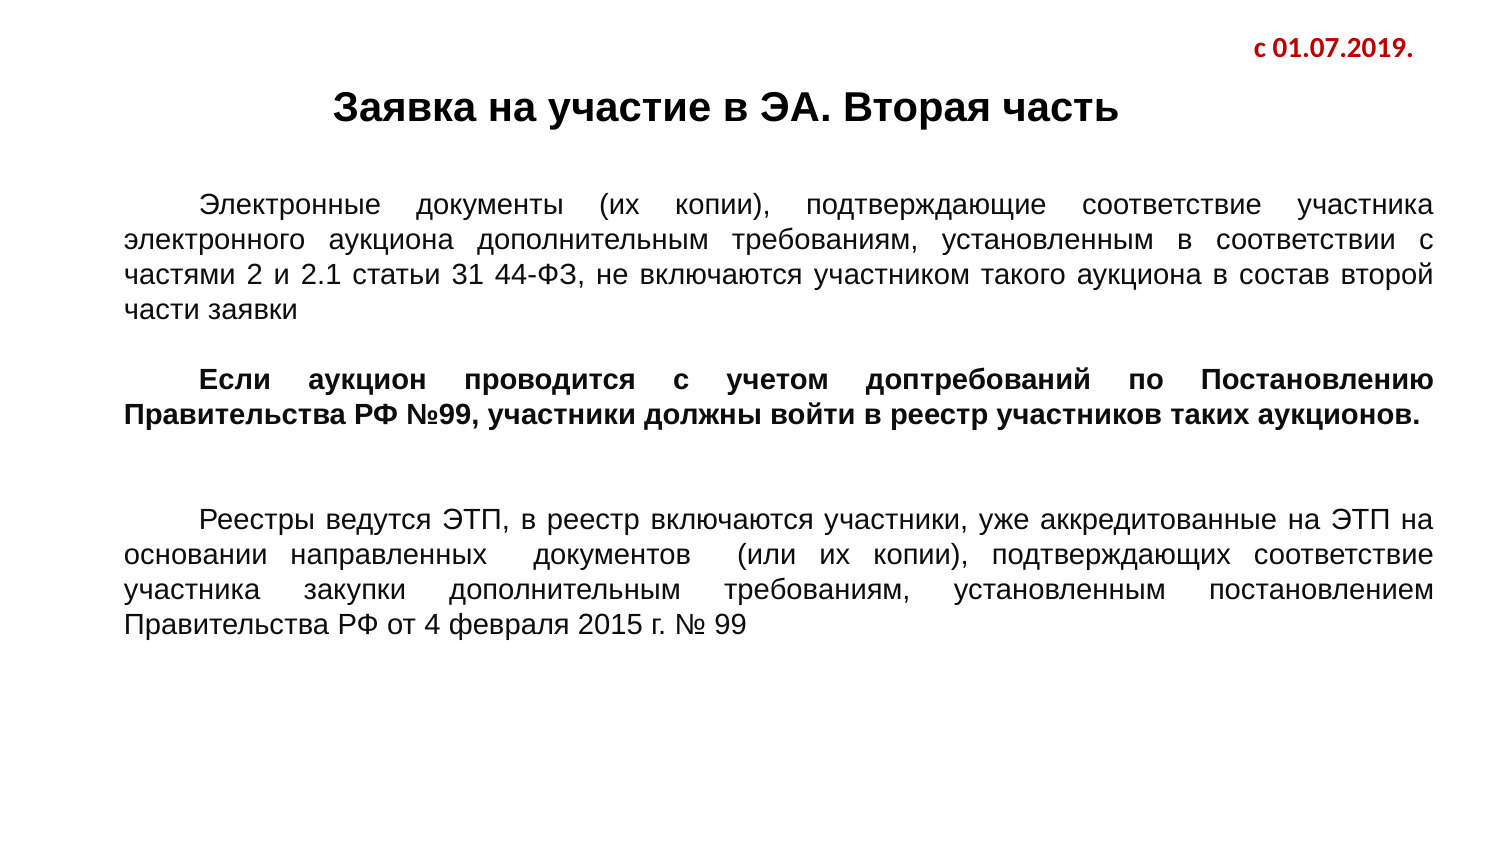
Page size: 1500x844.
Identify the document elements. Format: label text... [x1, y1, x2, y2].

list Электронные документы (их копии), подтверждающие соответствие участника электронного аукциона дополнительным требованиям, установленным в соответствии с частями 2 и 2.1 статьи 31 44-ФЗ, не включаются участником такого аукциона в состав второй части заявки Если аукцион проводится с учетом доптребований по Постановлению Правительства РФ №99, участники должны войти в реестр участников таких аукционов. Реестры ведутся ЭТП, в реестр включаются участники, уже аккредитованные на ЭТП на основании направленных документов (или их копии), подтверждающих соответствие участника закупки дополнительным требованиям, установленным постановлением Правительства РФ от 4 февраля 2015 г. № 99 [123, 185, 1436, 743]
text_box с 01.07.2019. [1239, 20, 1429, 71]
title Заявка на участие в ЭА. Вторая часть [76, 79, 1376, 189]
